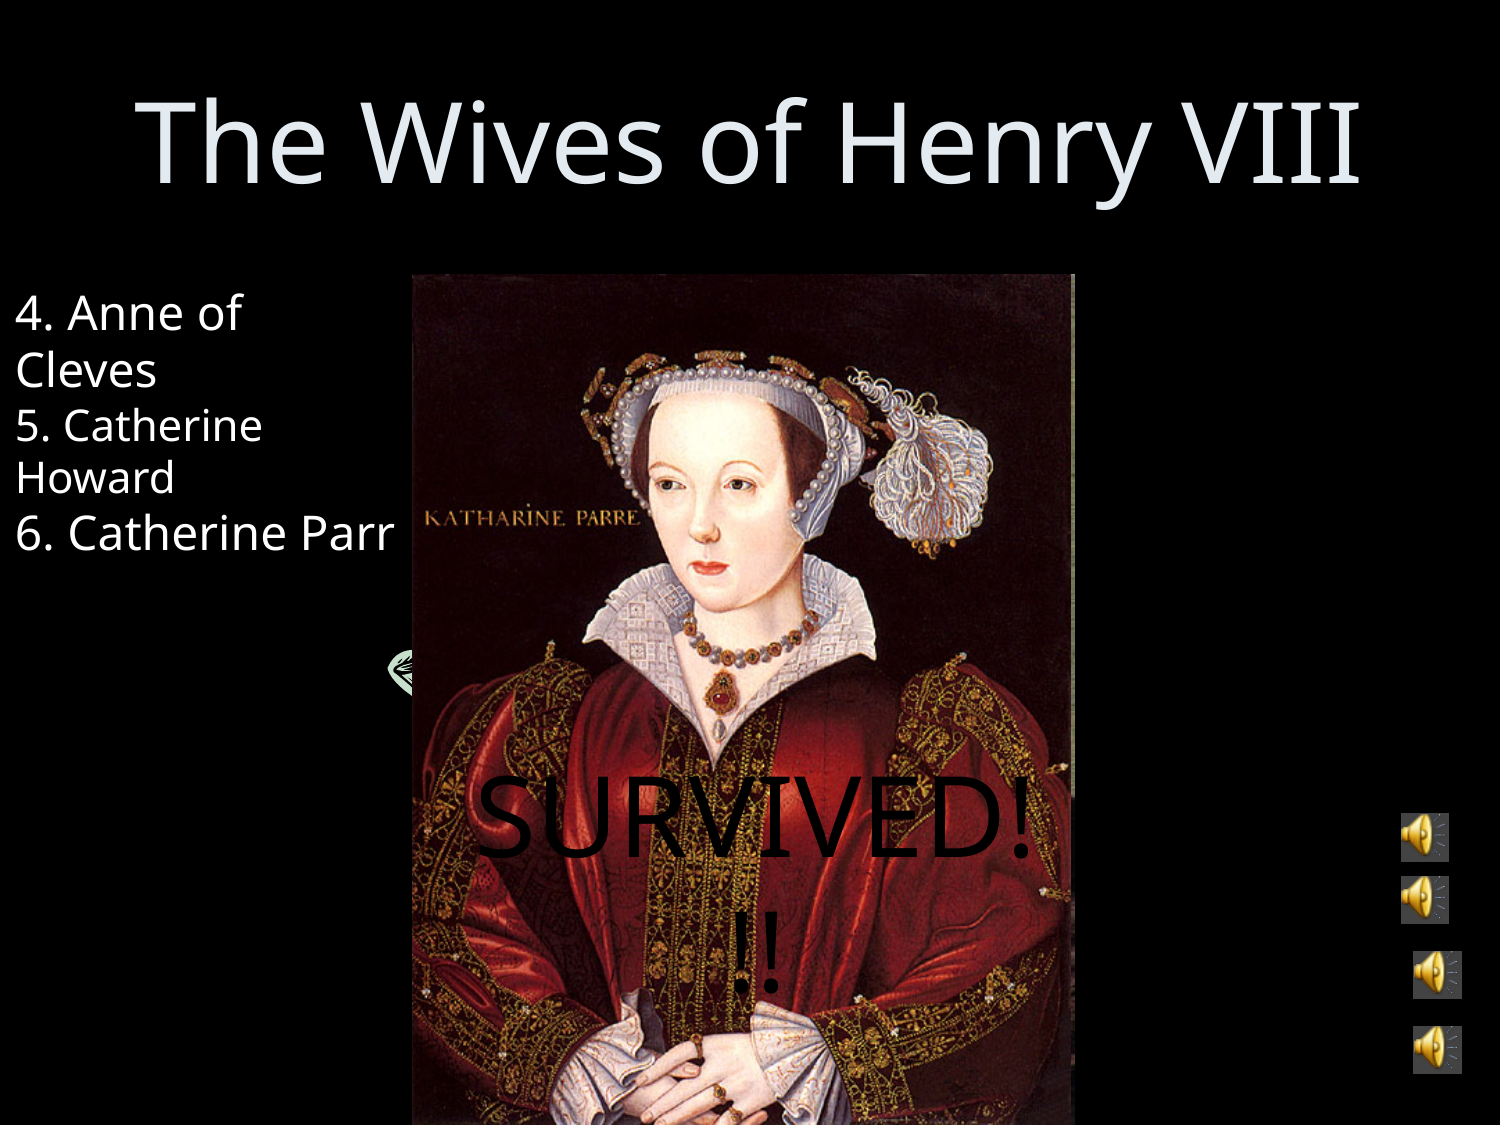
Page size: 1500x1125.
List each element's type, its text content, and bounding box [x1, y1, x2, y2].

picture [1399, 812, 1451, 863]
picture [1412, 1024, 1463, 1076]
picture [1399, 874, 1451, 926]
title The Wives of Henry VIII [75, 45, 1425, 233]
picture [387, 274, 1076, 1125]
text_box 4. Anne of Cleves 5. Catherine Howard 6. Catherine Parr [0, 275, 407, 568]
picture [1412, 949, 1463, 1001]
